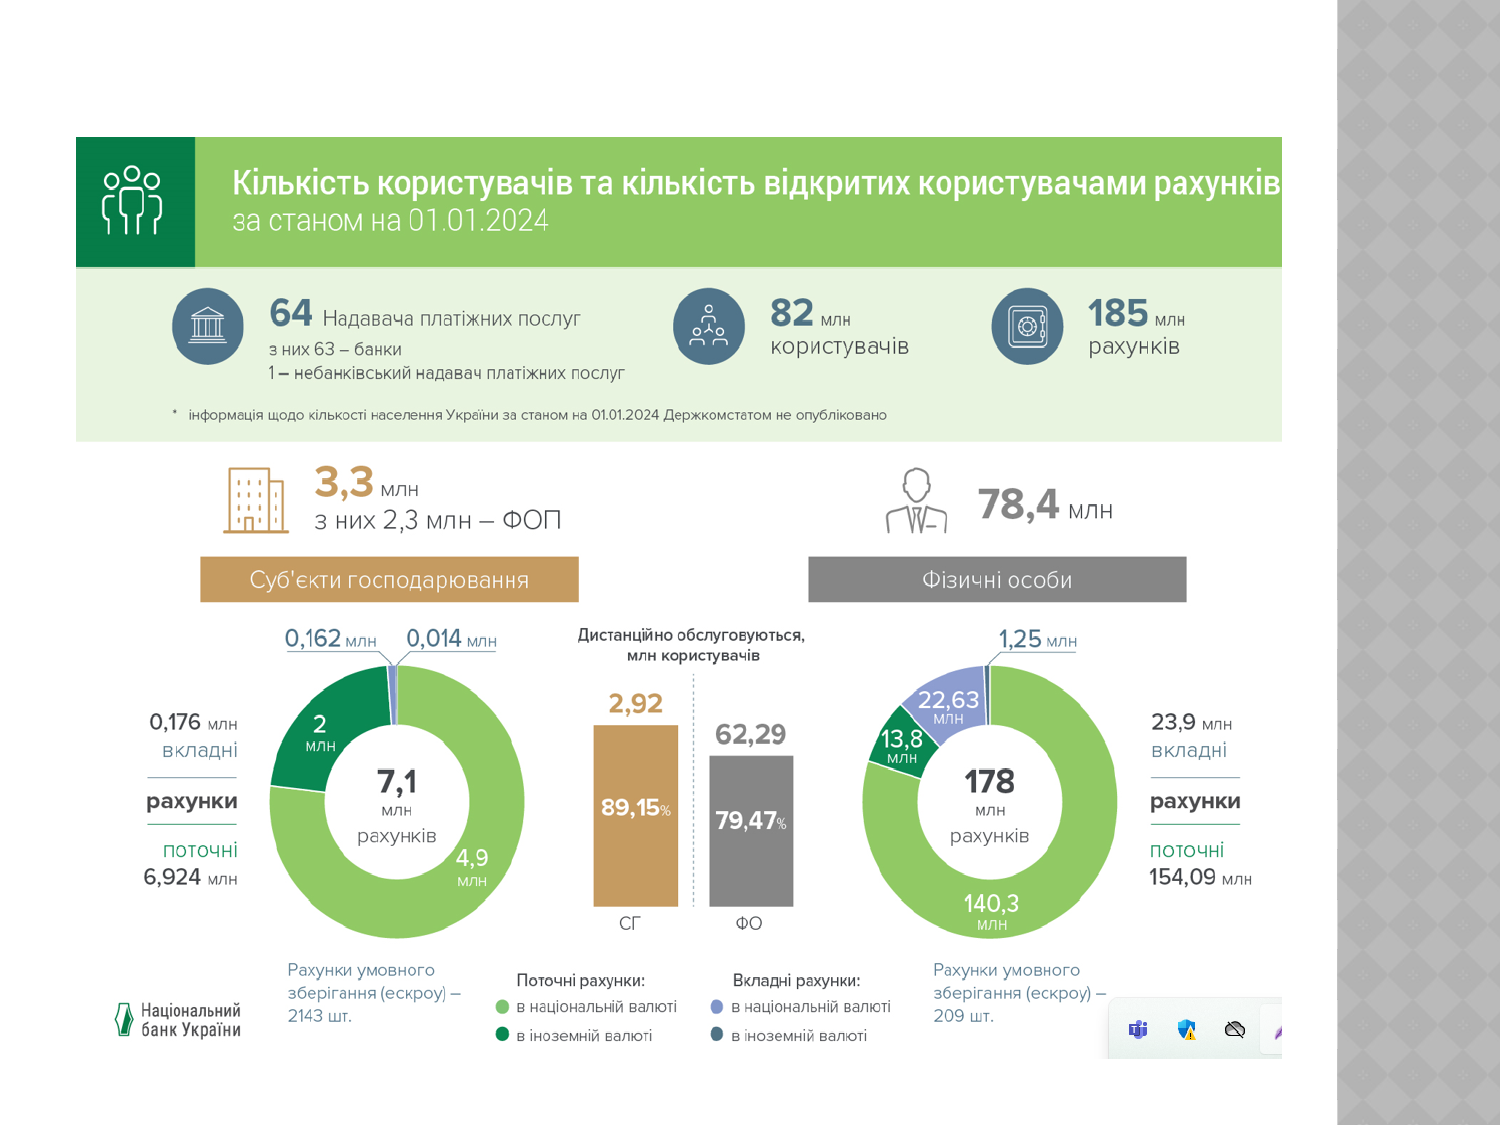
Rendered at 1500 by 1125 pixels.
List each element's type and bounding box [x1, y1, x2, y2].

list [76, 136, 1282, 1060]
